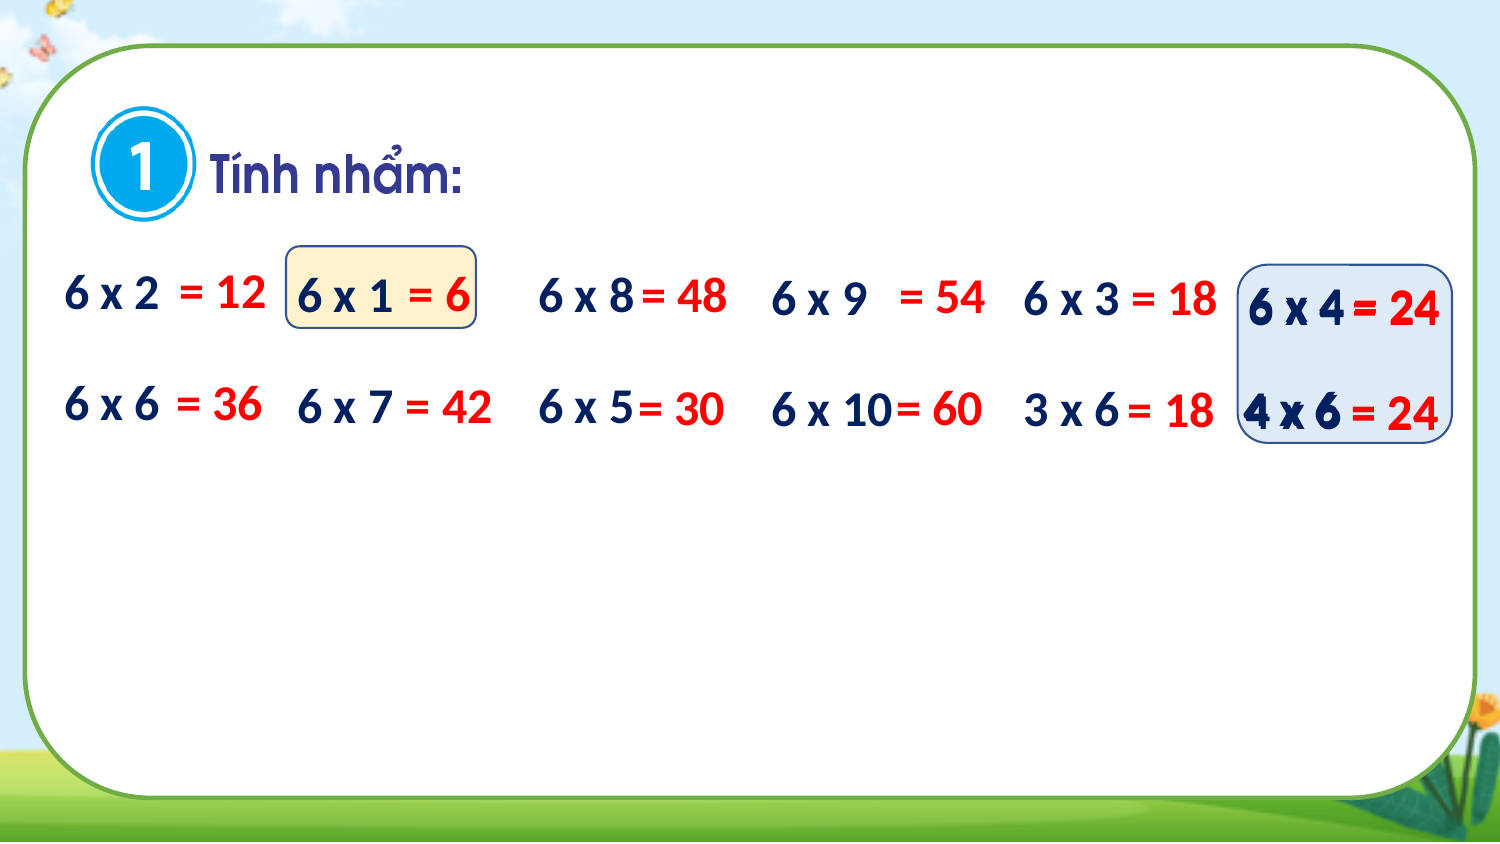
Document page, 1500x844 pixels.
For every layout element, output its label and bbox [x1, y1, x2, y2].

text_box [1228, 369, 1500, 449]
text_box [1233, 268, 1500, 344]
picture [0, 0, 1500, 842]
